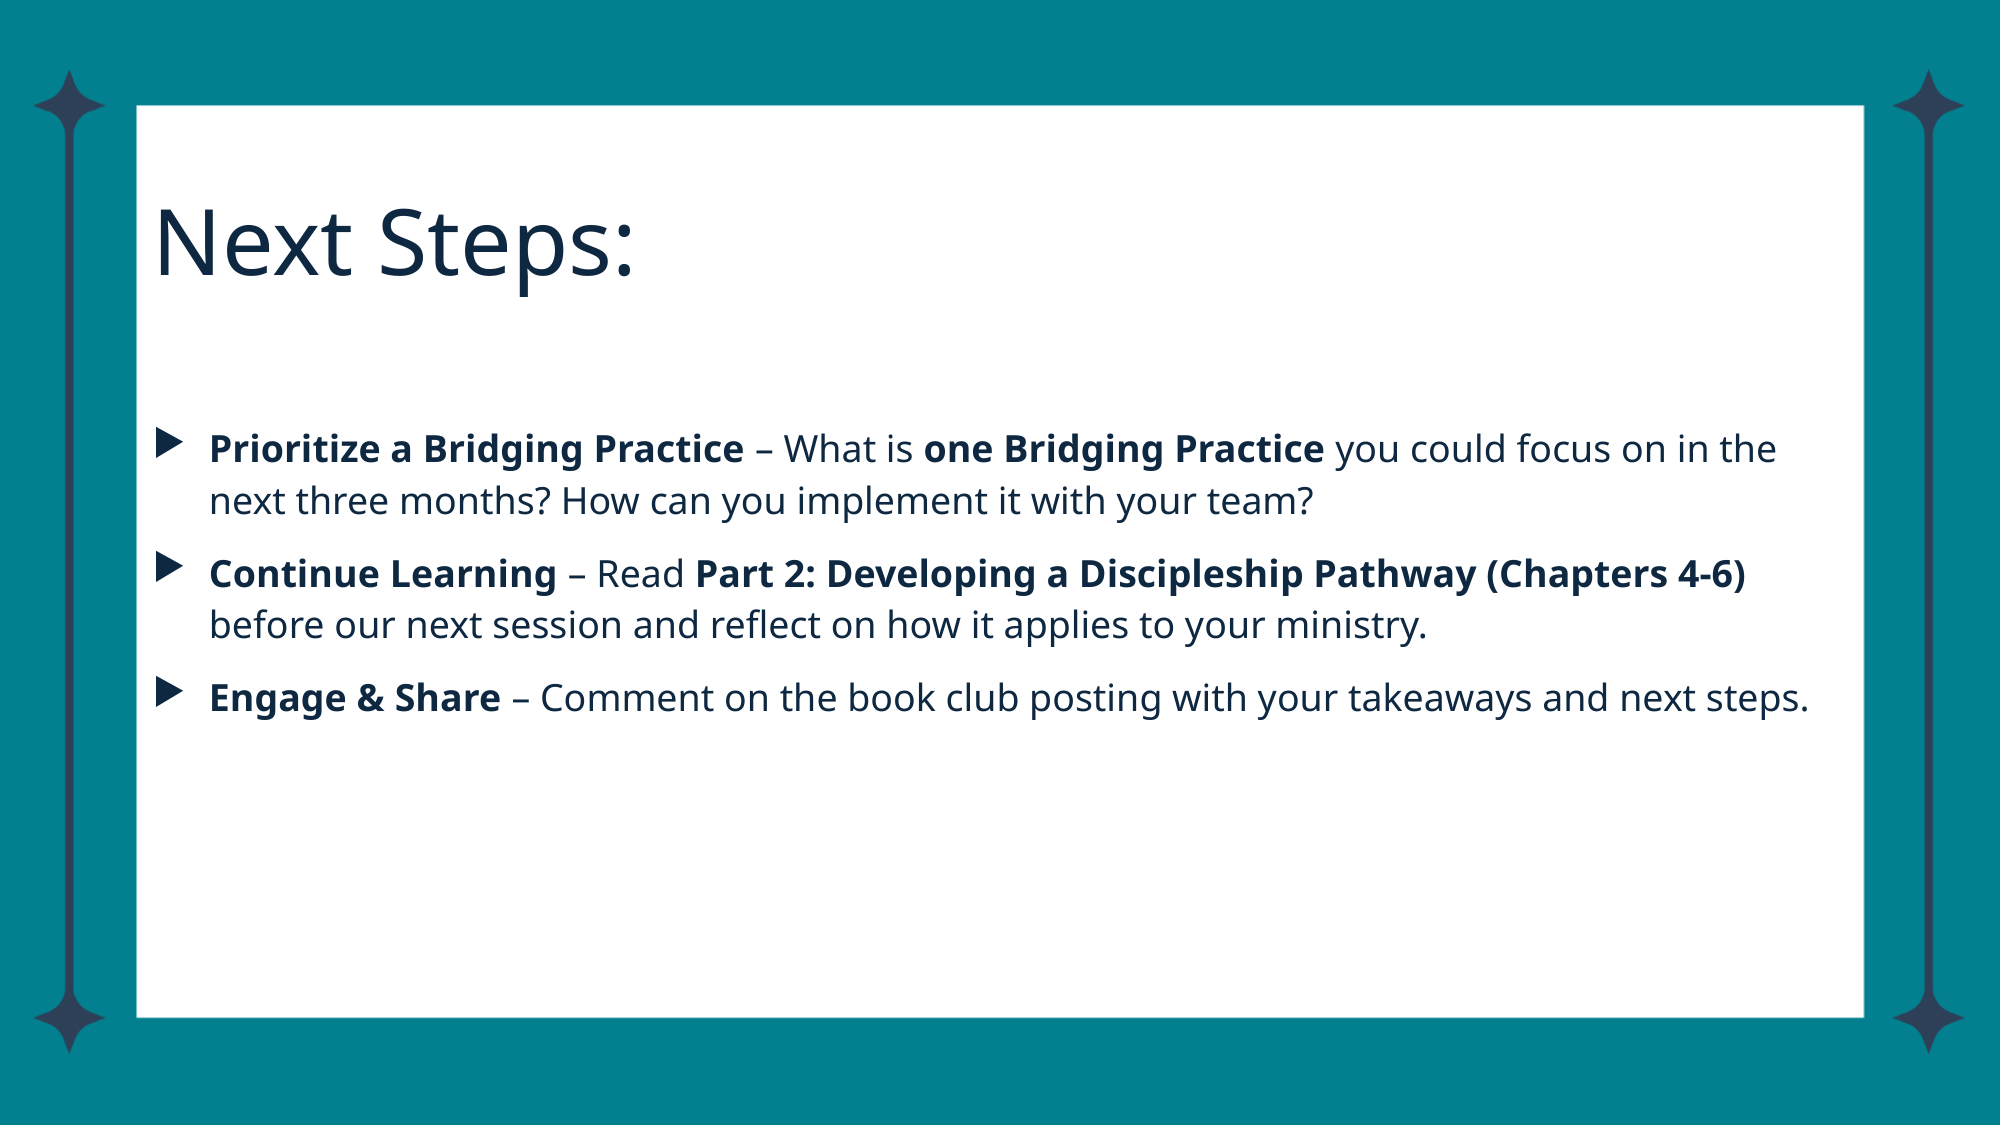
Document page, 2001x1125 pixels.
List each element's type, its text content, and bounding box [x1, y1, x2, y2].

title Next Steps: [137, 161, 1863, 330]
list Prioritize a Bridging Practice – What is one Bridging Practice you could focus on in the next three months? How can you implement it with your team? Continue Learning – Read Part 2: Developing a Discipleship Pathway (Chapters 4-6) before our next session and reflect on how it applies to your ministry. Engage & Share – Comment on the book club posting with your takeaways and next steps. [137, 410, 1863, 1016]
picture [0, 0, 2000, 1125]
